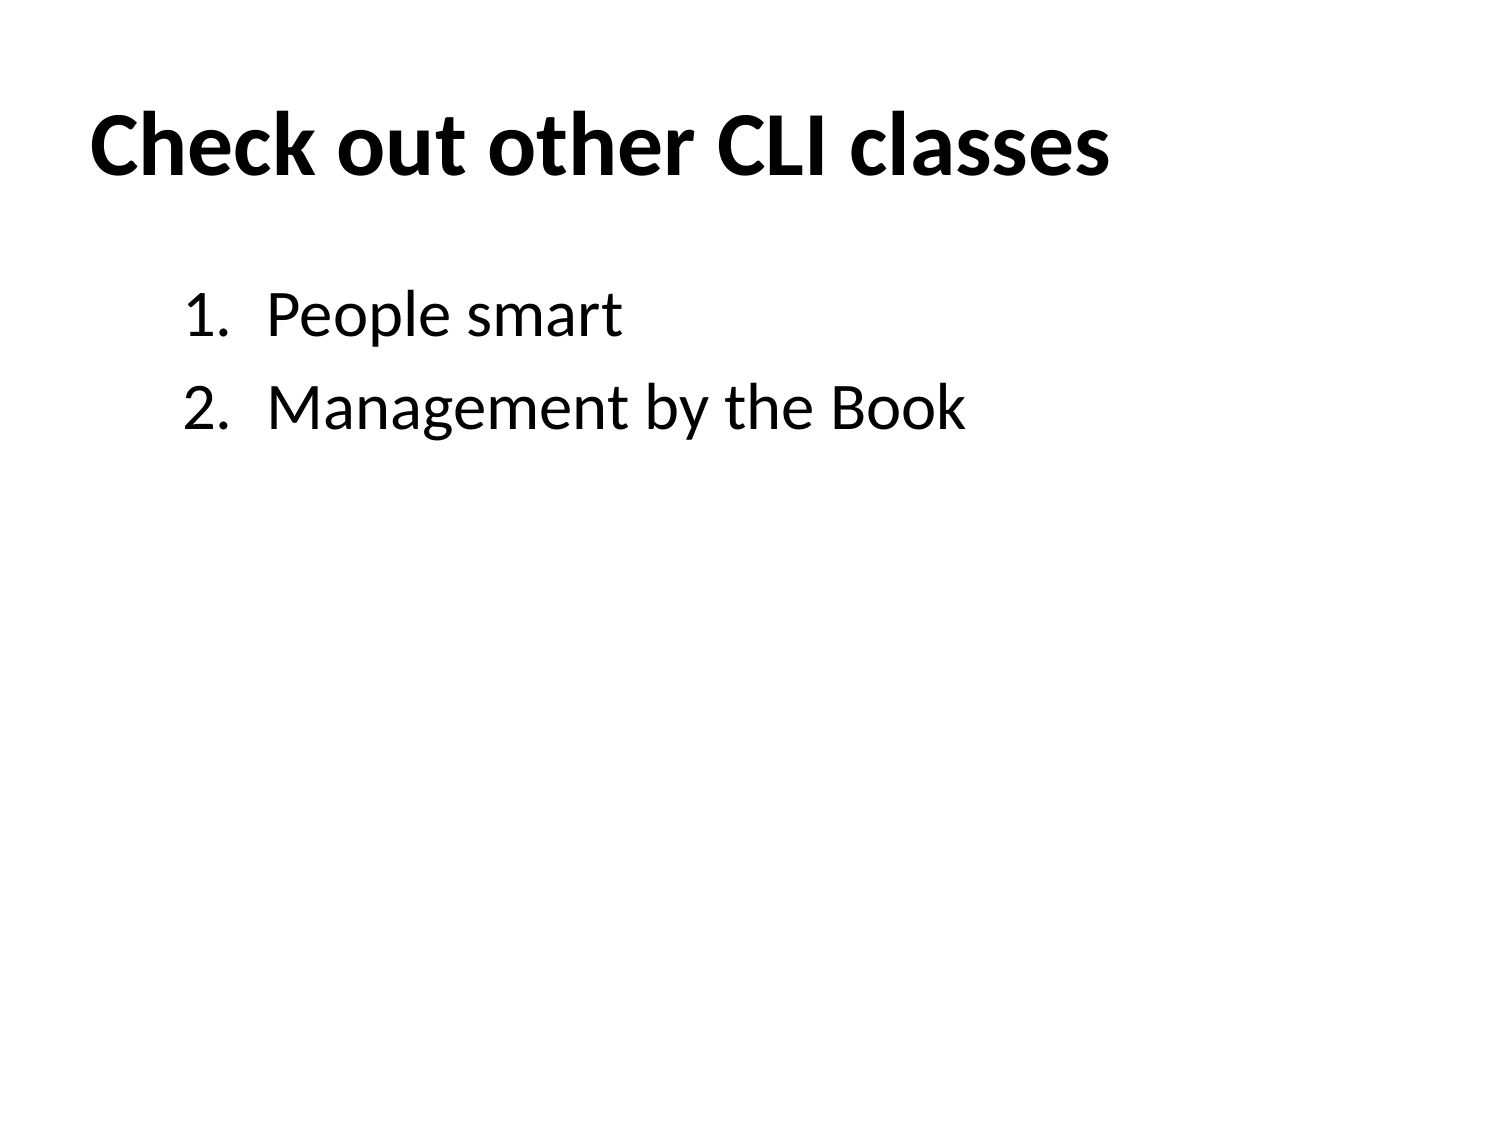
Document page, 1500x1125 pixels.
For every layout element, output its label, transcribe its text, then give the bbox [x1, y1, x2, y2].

list People smart Management by the Book [167, 262, 1425, 1005]
title Check out other CLI classes [75, 45, 1425, 233]
